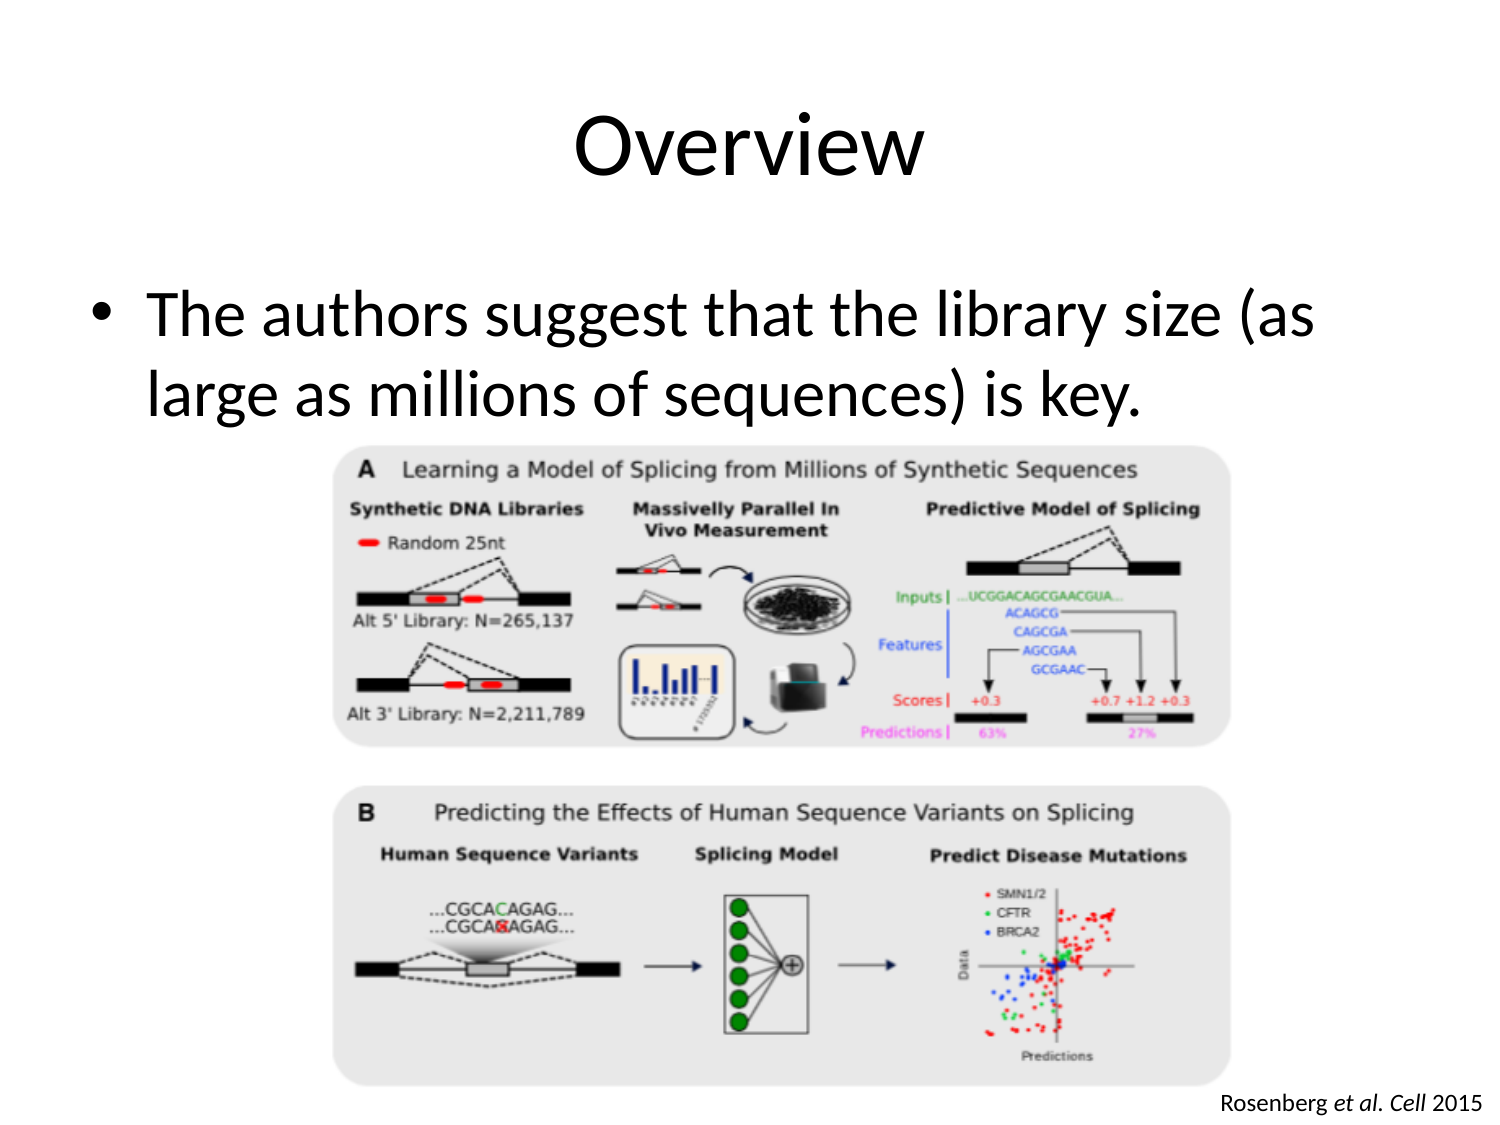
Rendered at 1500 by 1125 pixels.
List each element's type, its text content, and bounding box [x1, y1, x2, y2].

list The authors suggest that the library size (as large as millions of sequences) is key. [75, 262, 1425, 1005]
title Overview [75, 45, 1425, 233]
picture [318, 430, 1240, 1106]
text_box Rosenberg et al. Cell 2015 [1205, 1079, 1499, 1125]
